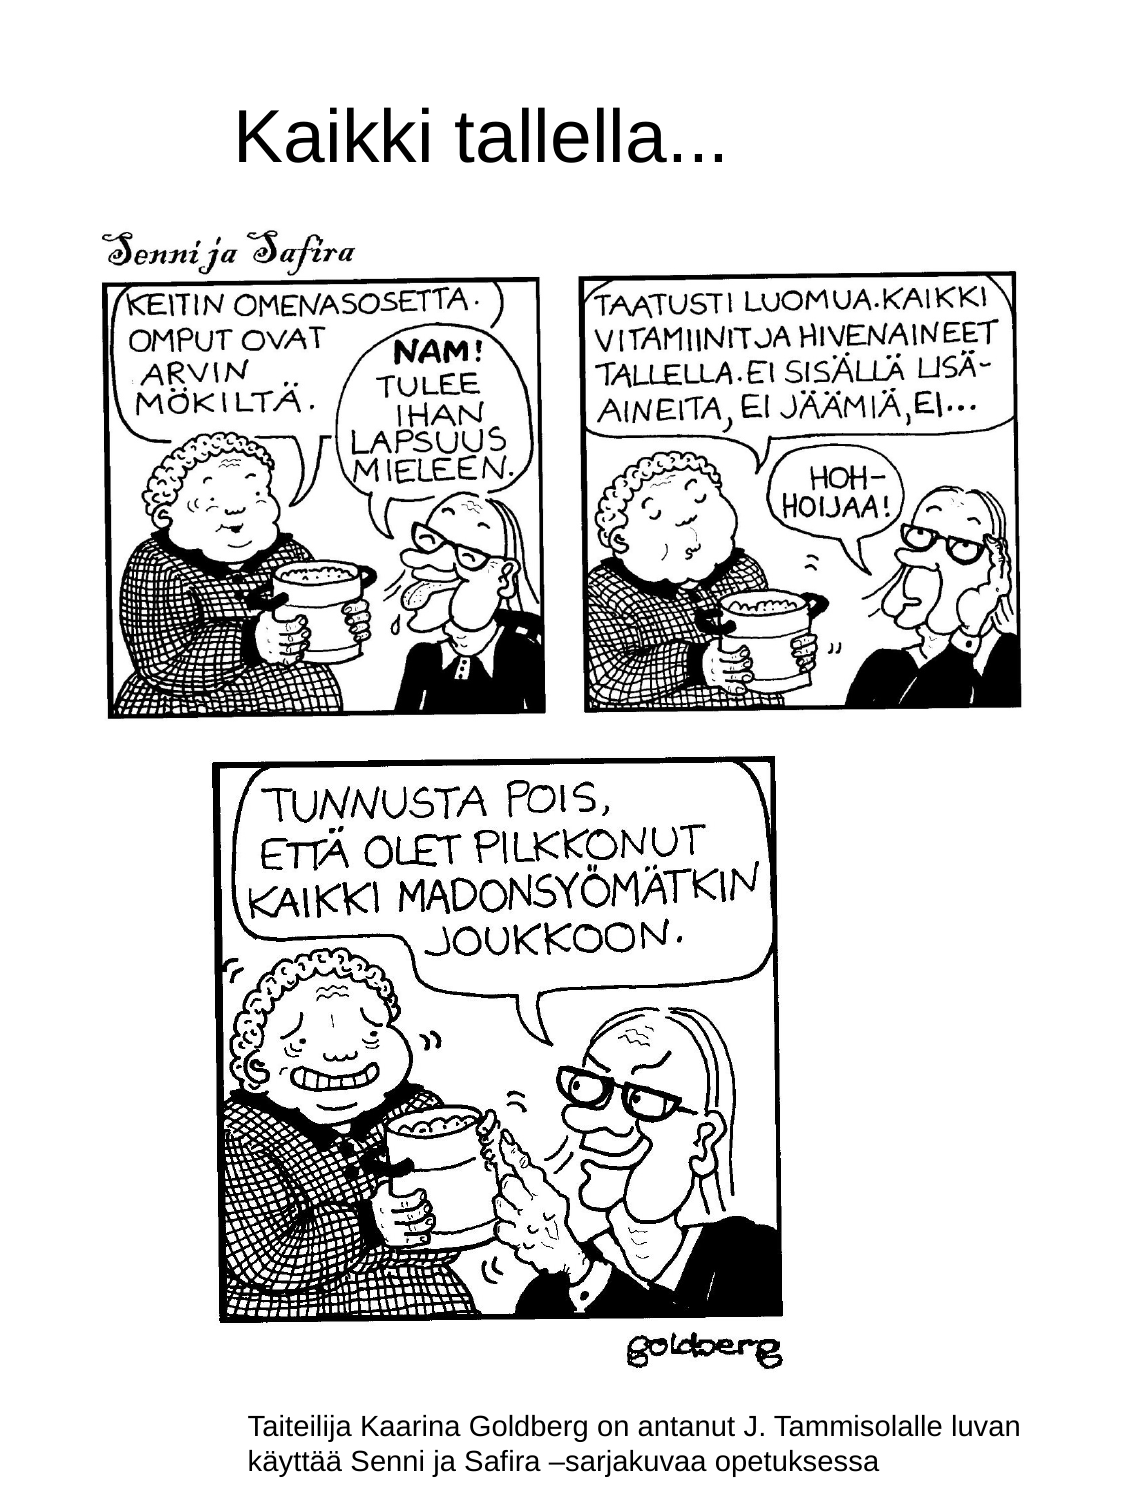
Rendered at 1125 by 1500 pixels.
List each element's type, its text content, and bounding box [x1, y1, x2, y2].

picture [96, 223, 1030, 727]
picture [204, 748, 788, 1377]
text_box Taiteilija Kaarina Goldberg on antanut J. Tammisolalle luvan käyttää Senni ja Safira –sarjakuvaa opetuksessa [232, 1399, 1038, 1485]
title Kaikki tallella... [56, 3, 1069, 255]
